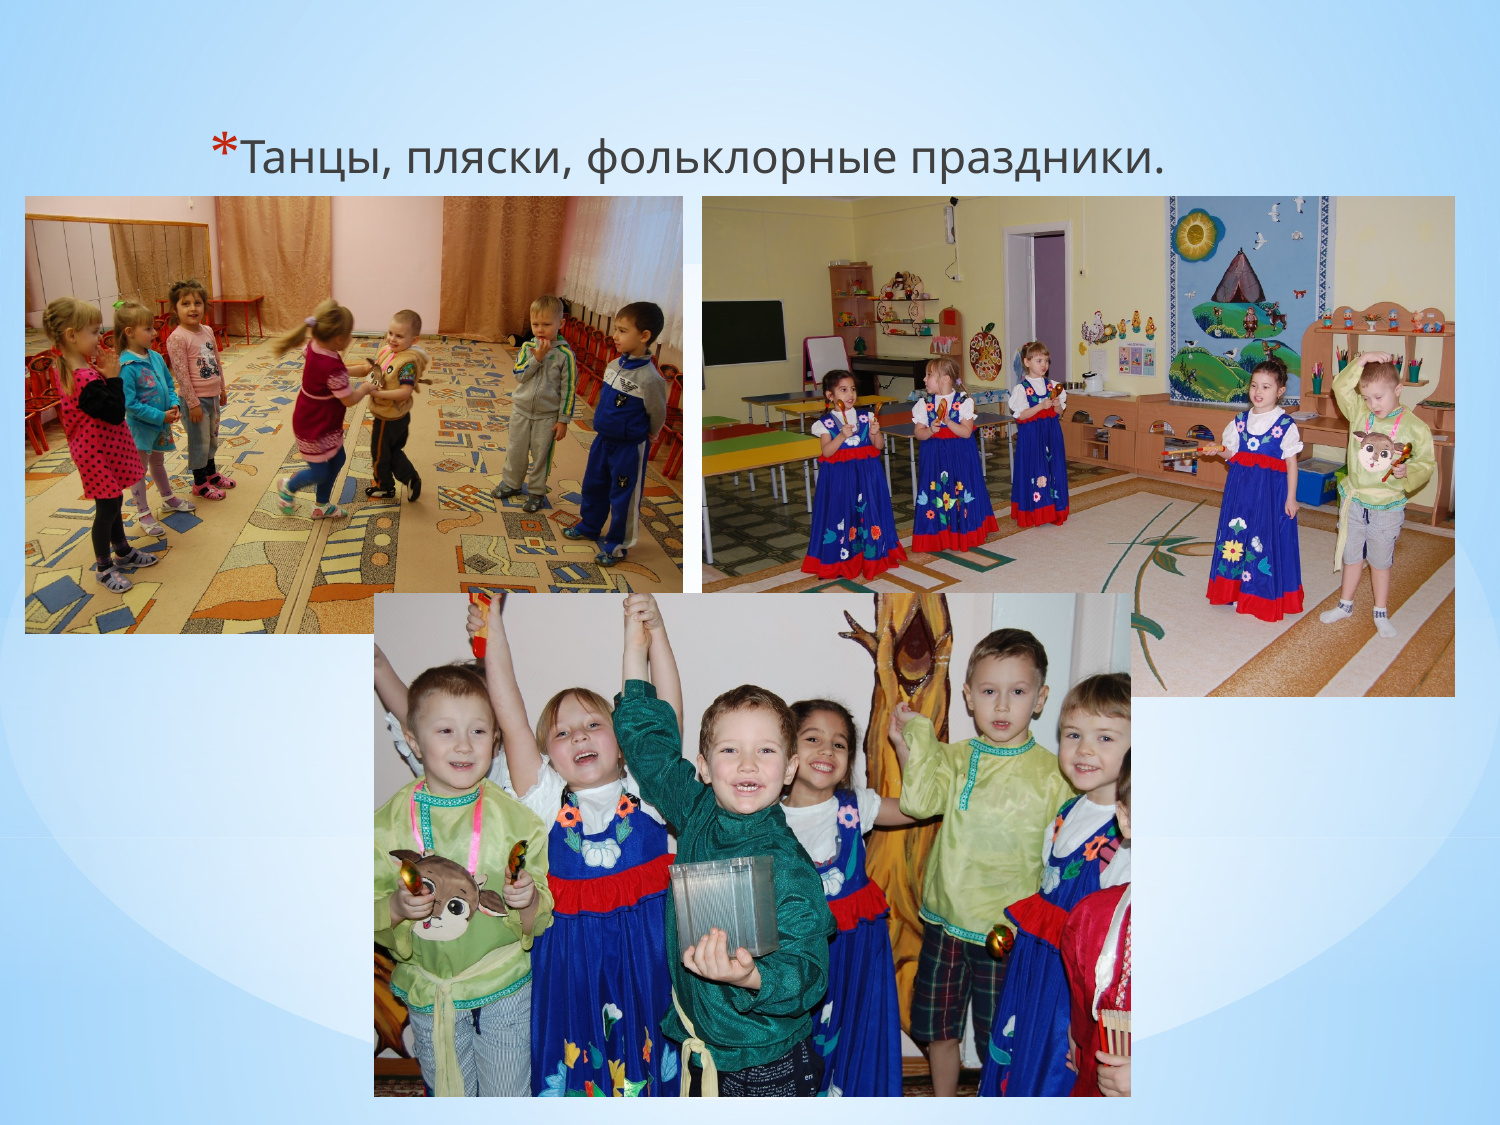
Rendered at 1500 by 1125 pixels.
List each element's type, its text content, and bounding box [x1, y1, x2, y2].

picture [24, 196, 1455, 1097]
list Танцы, пляски, фольклорные праздники. [187, 120, 1238, 209]
